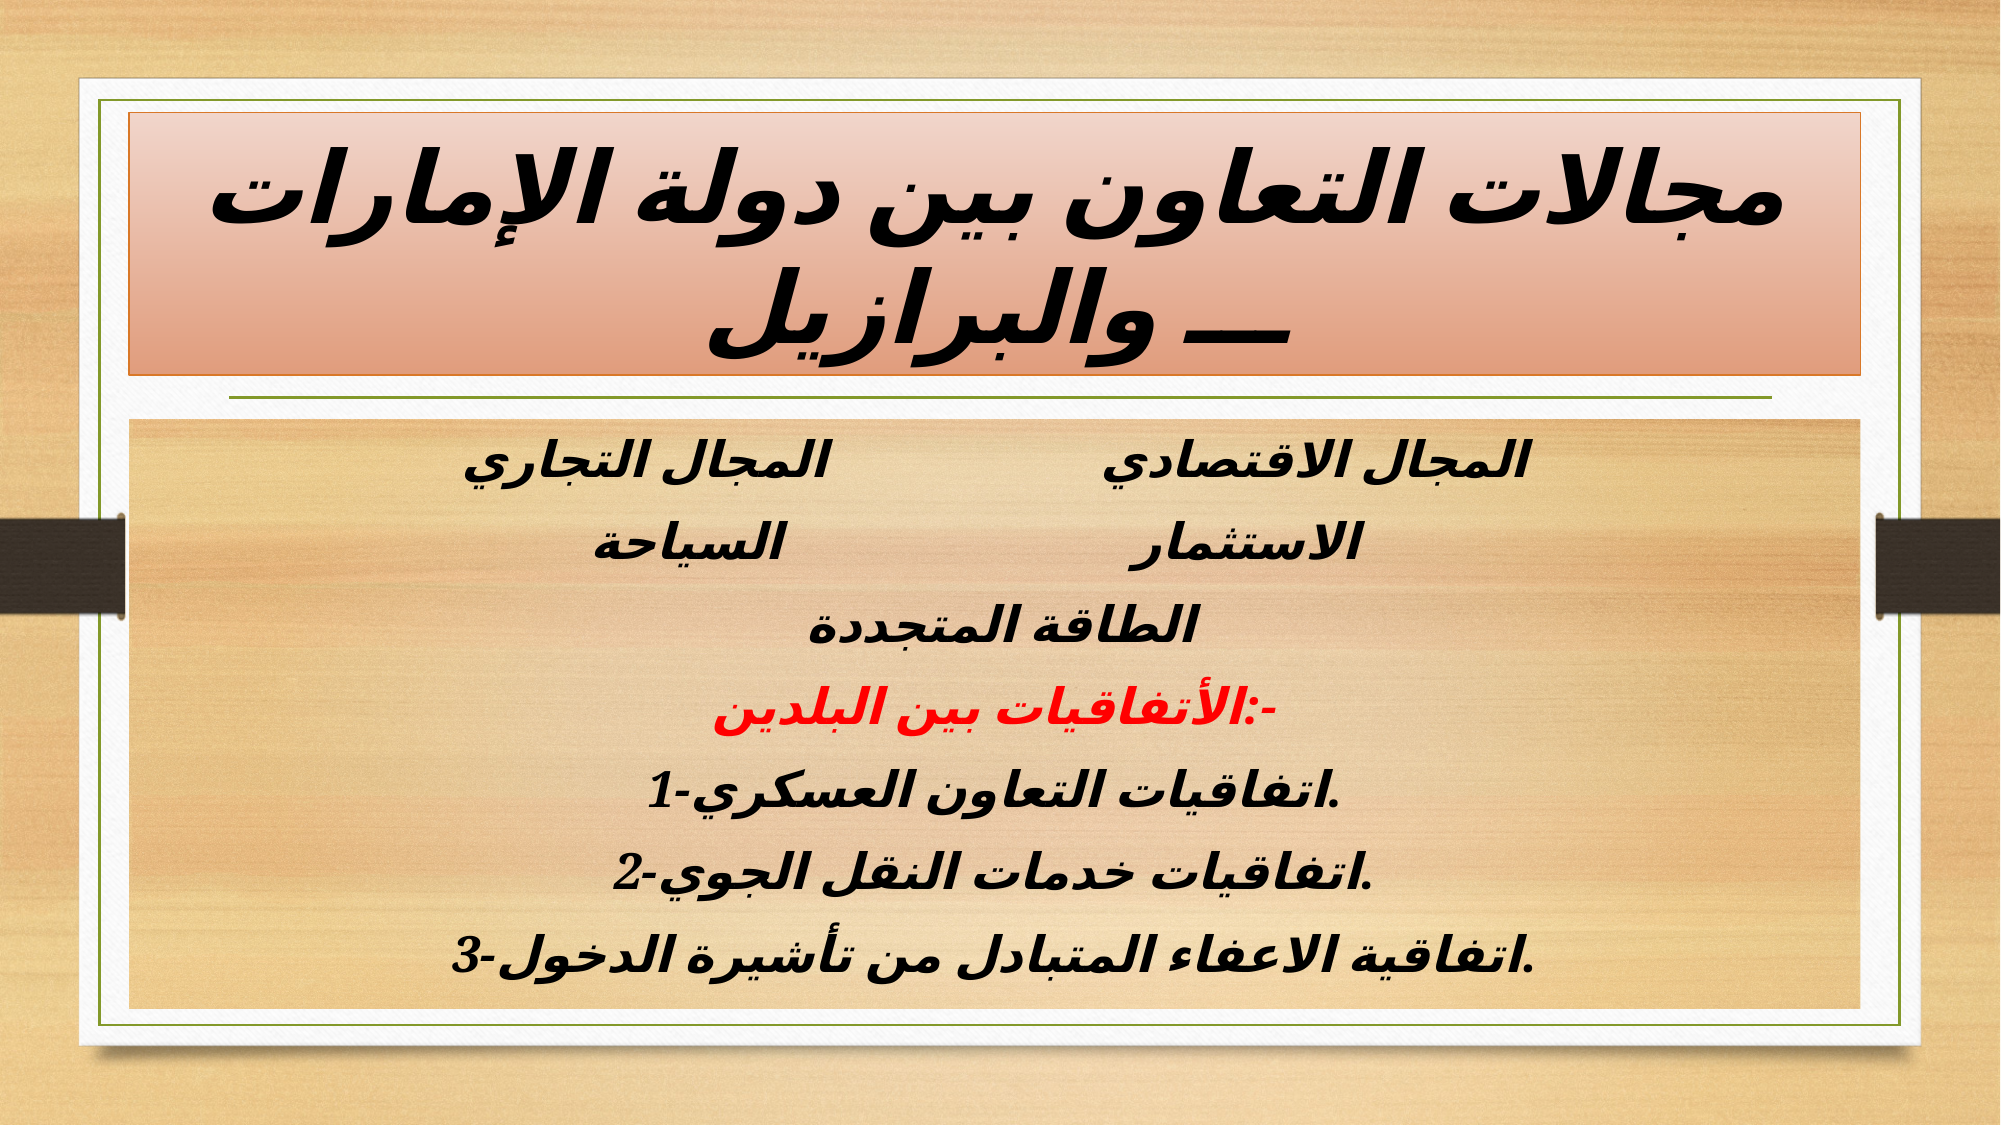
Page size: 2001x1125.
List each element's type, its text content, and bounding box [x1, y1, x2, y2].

title مجالات التعاون بين دولة الإمارات ـــ والبرازيل [128, 112, 1861, 376]
picture [0, 0, 2001, 1125]
list المجال الاقتصادي المجال التجاري الاستثمار السياحة الطاقة المتجددة الأتفاقيات بين البلدين:- 1-اتفاقيات التعاون العسكري. 2-اتفاقيات خدمات النقل الجوي. 3-اتفاقية الاعفاء المتبادل من تأشيرة الدخول. [129, 419, 1861, 1009]
